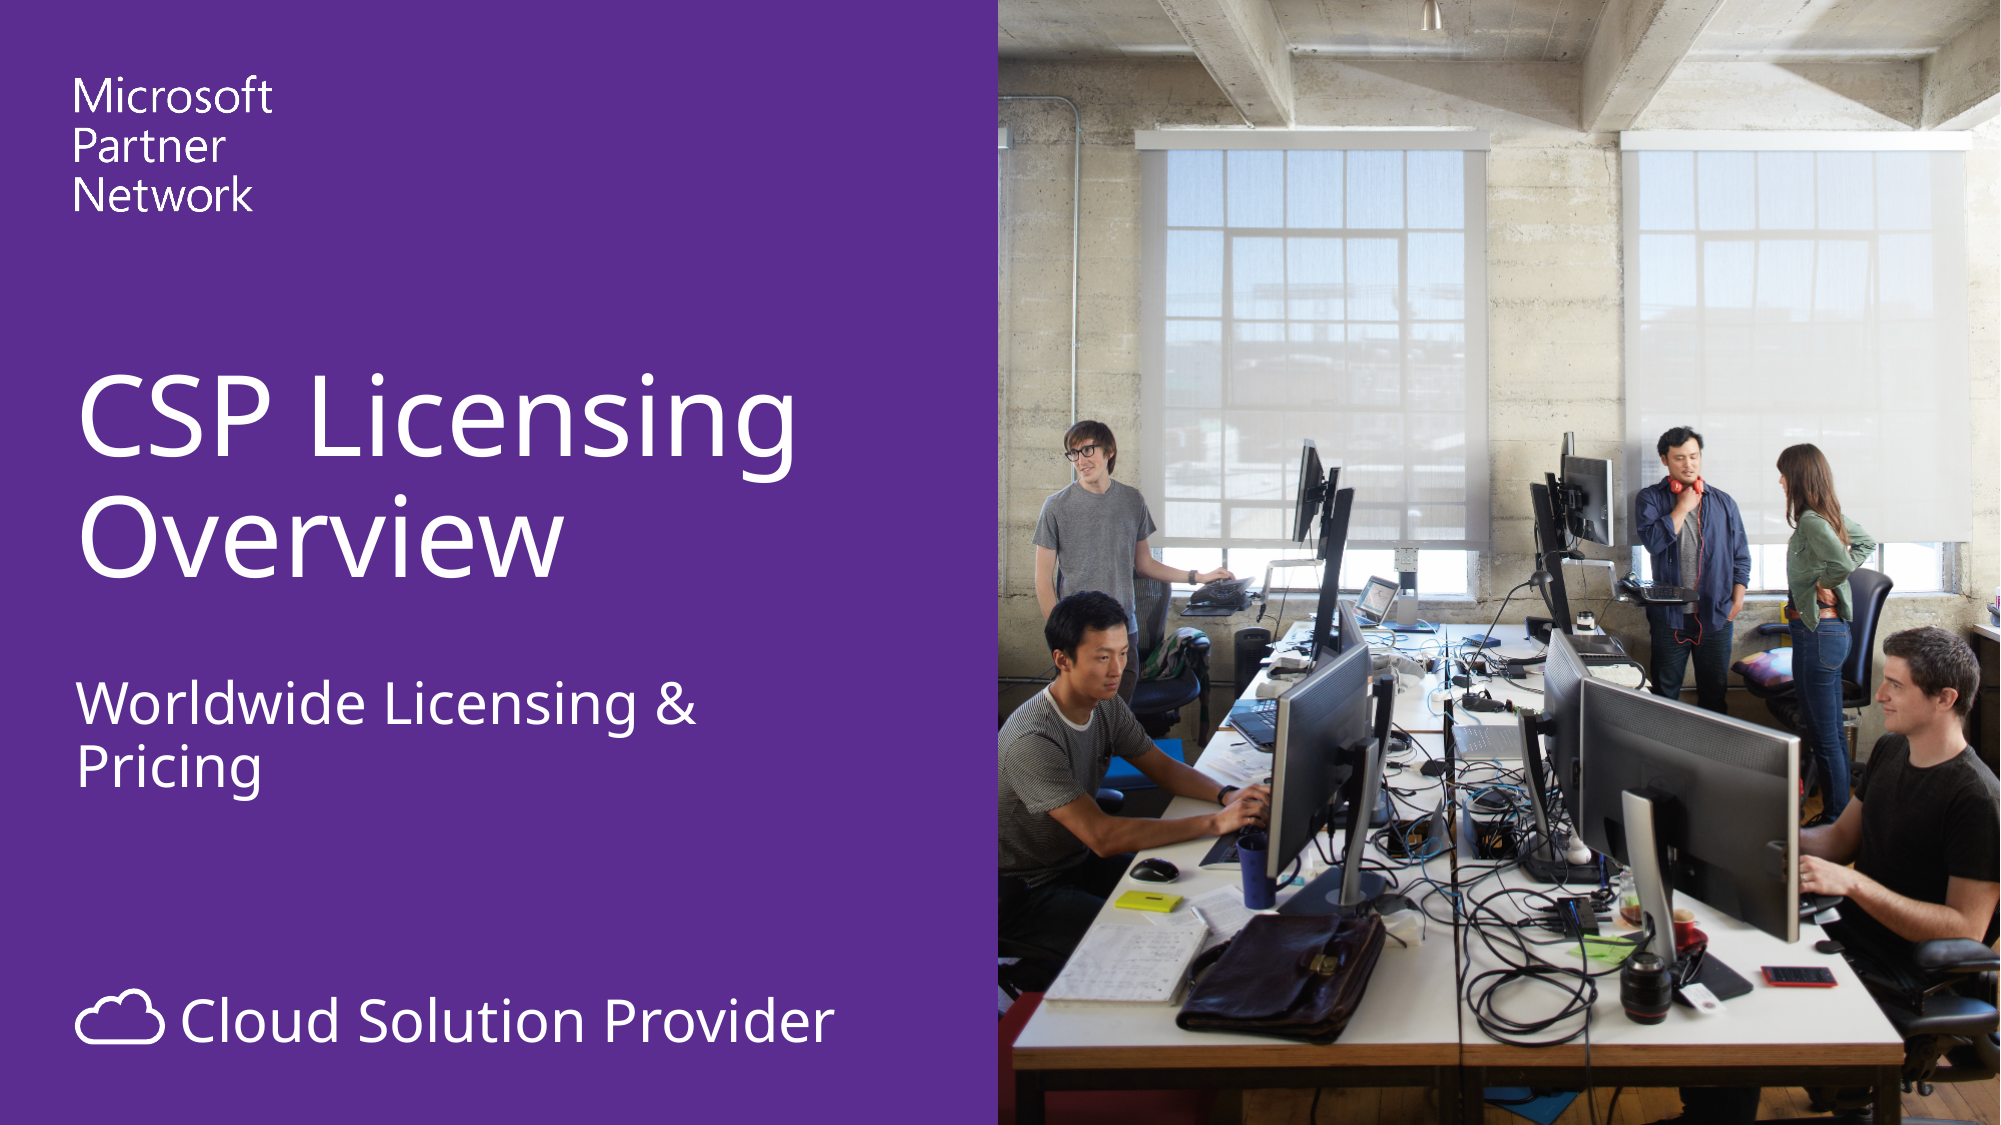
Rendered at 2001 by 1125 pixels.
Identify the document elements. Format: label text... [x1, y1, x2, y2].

title CSP Licensing Overview Worldwide Licensing & Pricing [75, 298, 915, 860]
picture [75, 75, 272, 212]
picture [998, 0, 2000, 1125]
